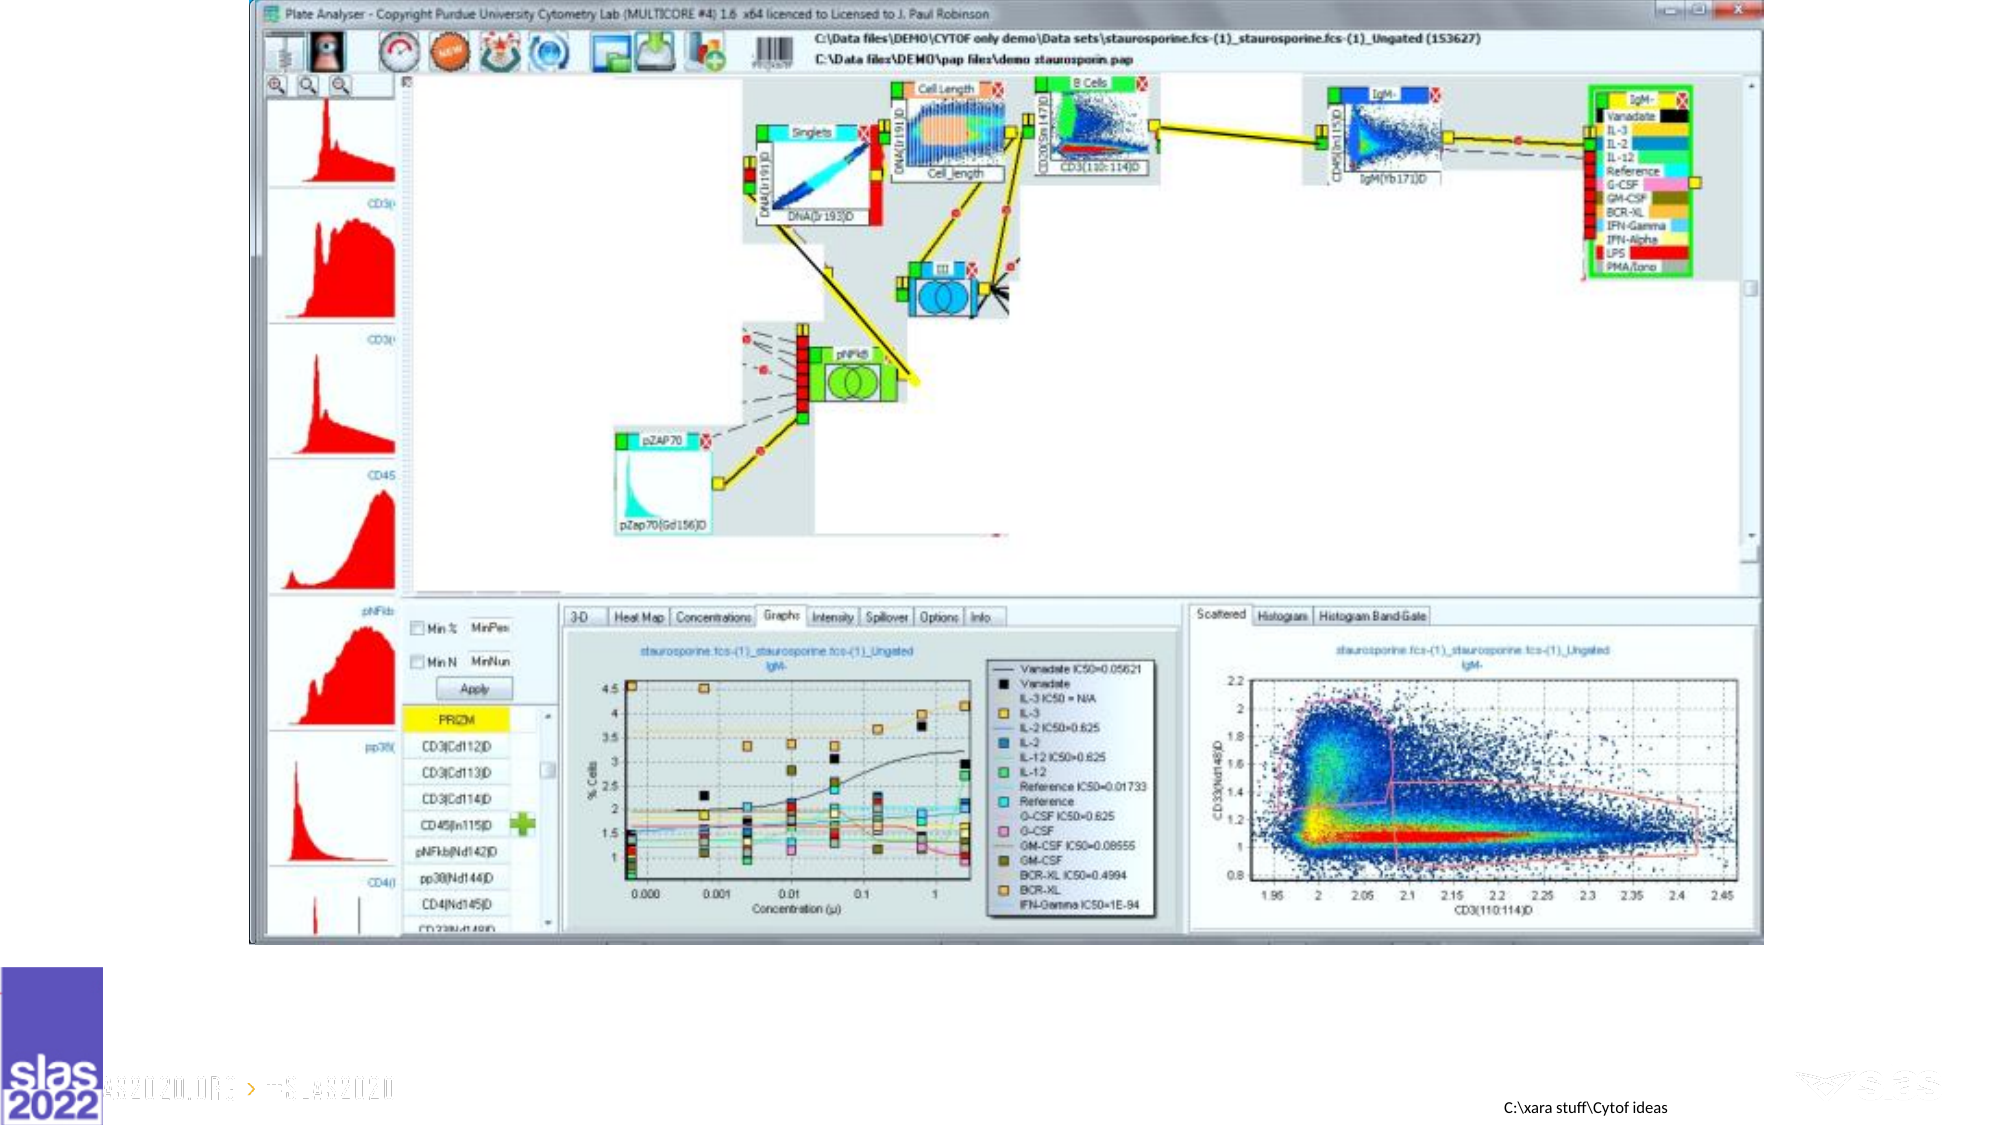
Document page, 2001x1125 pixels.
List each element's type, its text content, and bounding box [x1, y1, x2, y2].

picture [249, 0, 1764, 945]
picture [1794, 1063, 1942, 1102]
text_box C:\xara stuff\Cytof ideas [1489, 1089, 1684, 1125]
picture [0, 966, 421, 1125]
